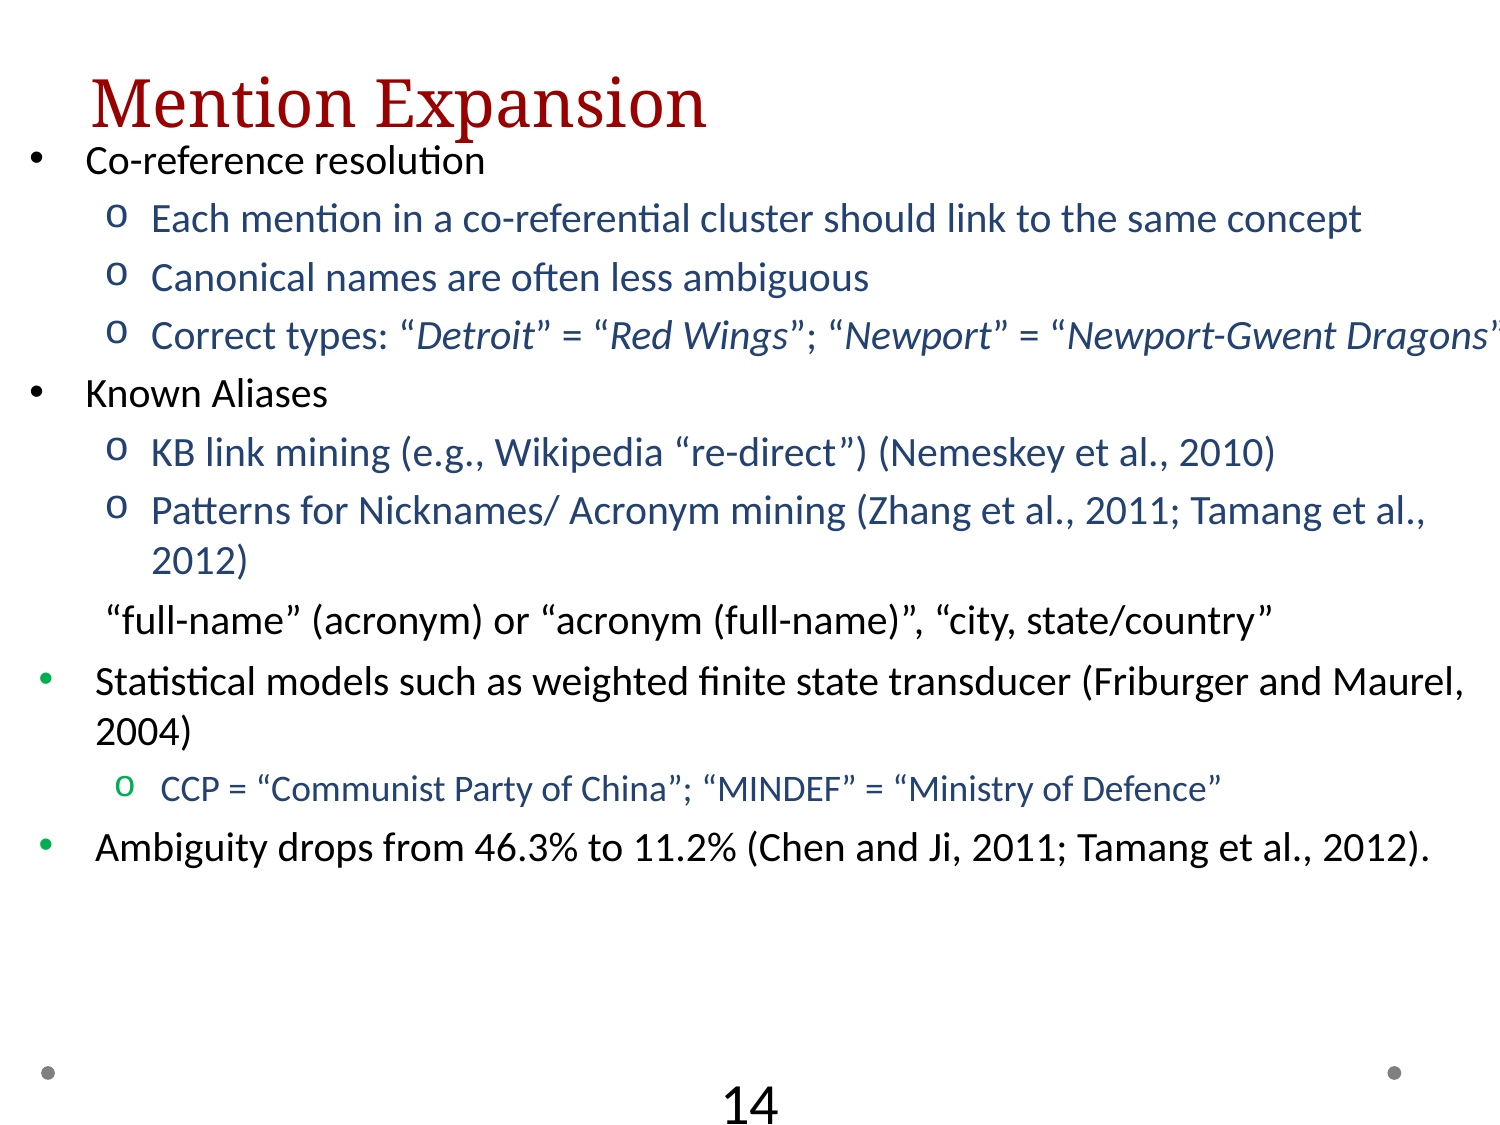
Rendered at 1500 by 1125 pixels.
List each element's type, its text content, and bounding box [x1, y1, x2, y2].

slide_number 14 [675, 1058, 825, 1097]
title Mention Expansion [75, 0, 1425, 125]
list Co-reference resolution Each mention in a co-referential cluster should link to the same concept Canonical names are often less ambiguous Correct types: “Detroit” = “Red Wings”; “Newport” = “Newport-Gwent Dragons” Known Aliases KB link mining (e.g., Wikipedia “re-direct”) (Nemeskey et al., 2010) Patterns for Nicknames/ Acronym mining (Zhang et al., 2011; Tamang et al., 2012) “full-name” (acronym) or “acronym (full-name)”, “city, state/country” Statistical models such as weighted finite state transducer (Friburger and Maurel, 2004) CCP = “Communist Party of China”; “MINDEF” = “Ministry of Defence” Ambiguity drops from 46.3% to 11.2% (Chen and Ji, 2011; Tamang et al., 2012). [14, 125, 1500, 946]
